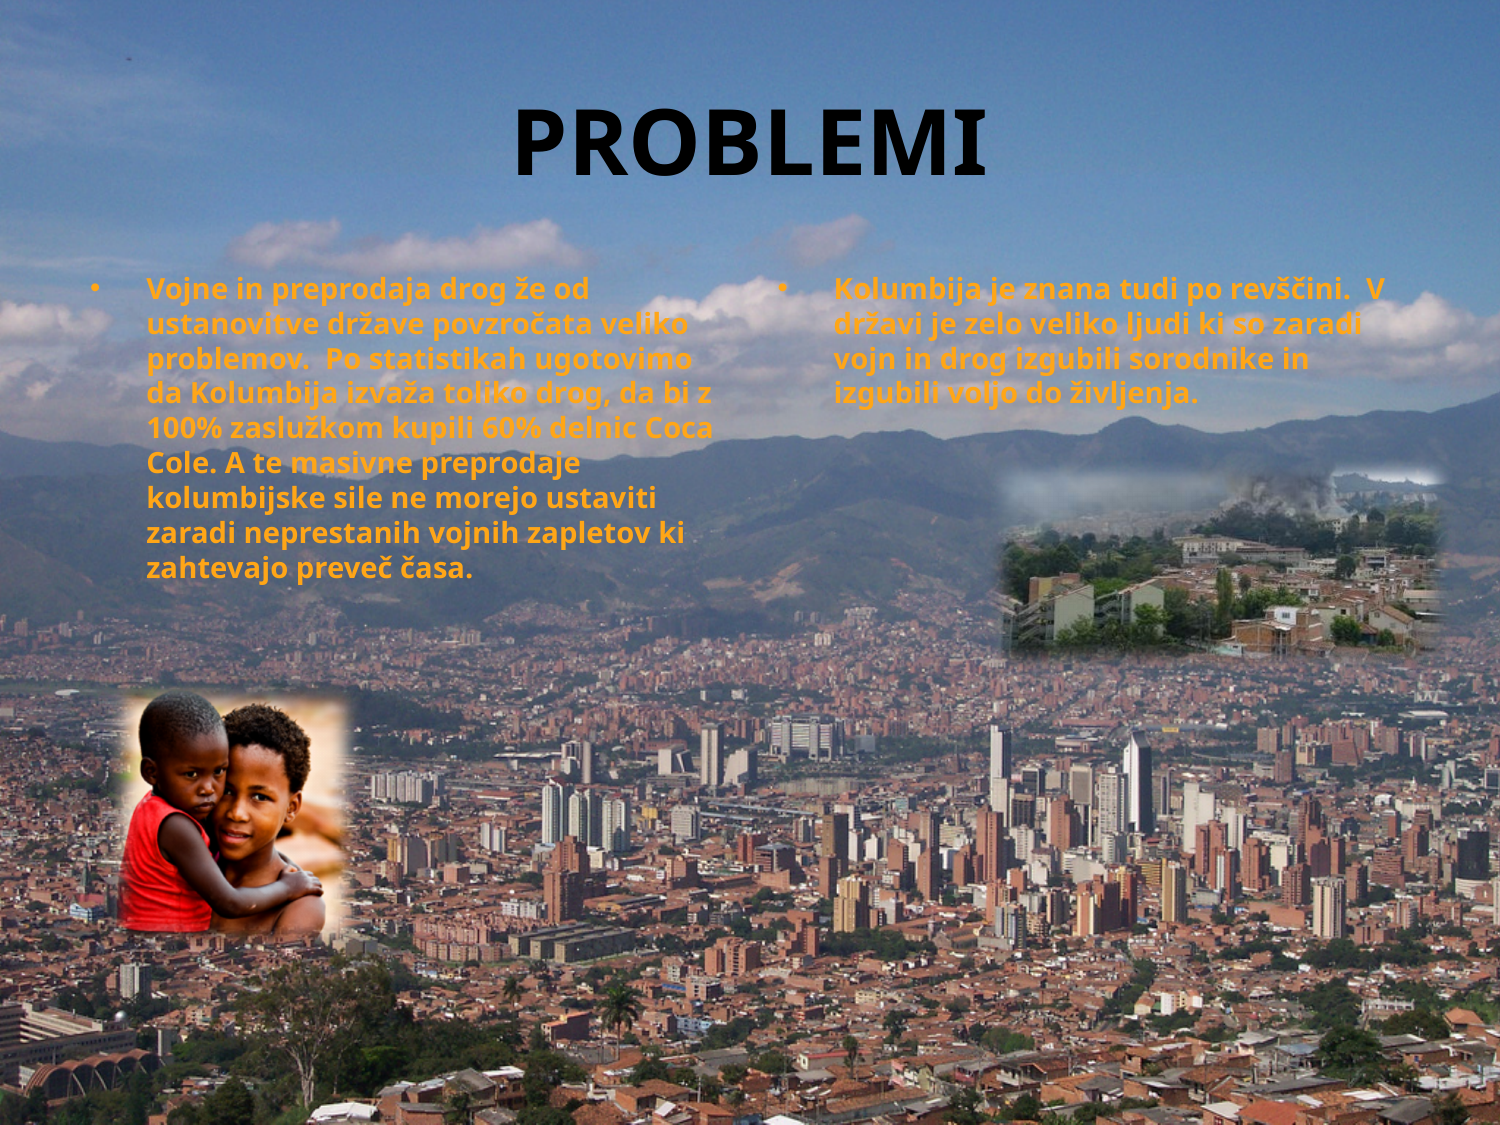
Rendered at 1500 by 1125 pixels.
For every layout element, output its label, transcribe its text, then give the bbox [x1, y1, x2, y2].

title PROBLEMI [75, 45, 1425, 233]
list Kolumbija je znana tudi po revščini. V državi je zelo veliko ljudi ki so zaradi vojn in drog izgubili sorodnike in izgubili voljo do življenja. [762, 262, 1425, 1005]
picture [0, 0, 1500, 1125]
list Vojne in preprodaja drog že od ustanovitve države povzročata veliko problemov. Po statistikah ugotovimo da Kolumbija izvaža toliko drog, da bi z 100% zaslužkom kupili 60% delnic Coca Cole. A te masivne preprodaje kolumbijske sile ne morejo ustaviti zaradi neprestanih vojnih zapletov ki zahtevajo preveč časa. [75, 262, 738, 1005]
